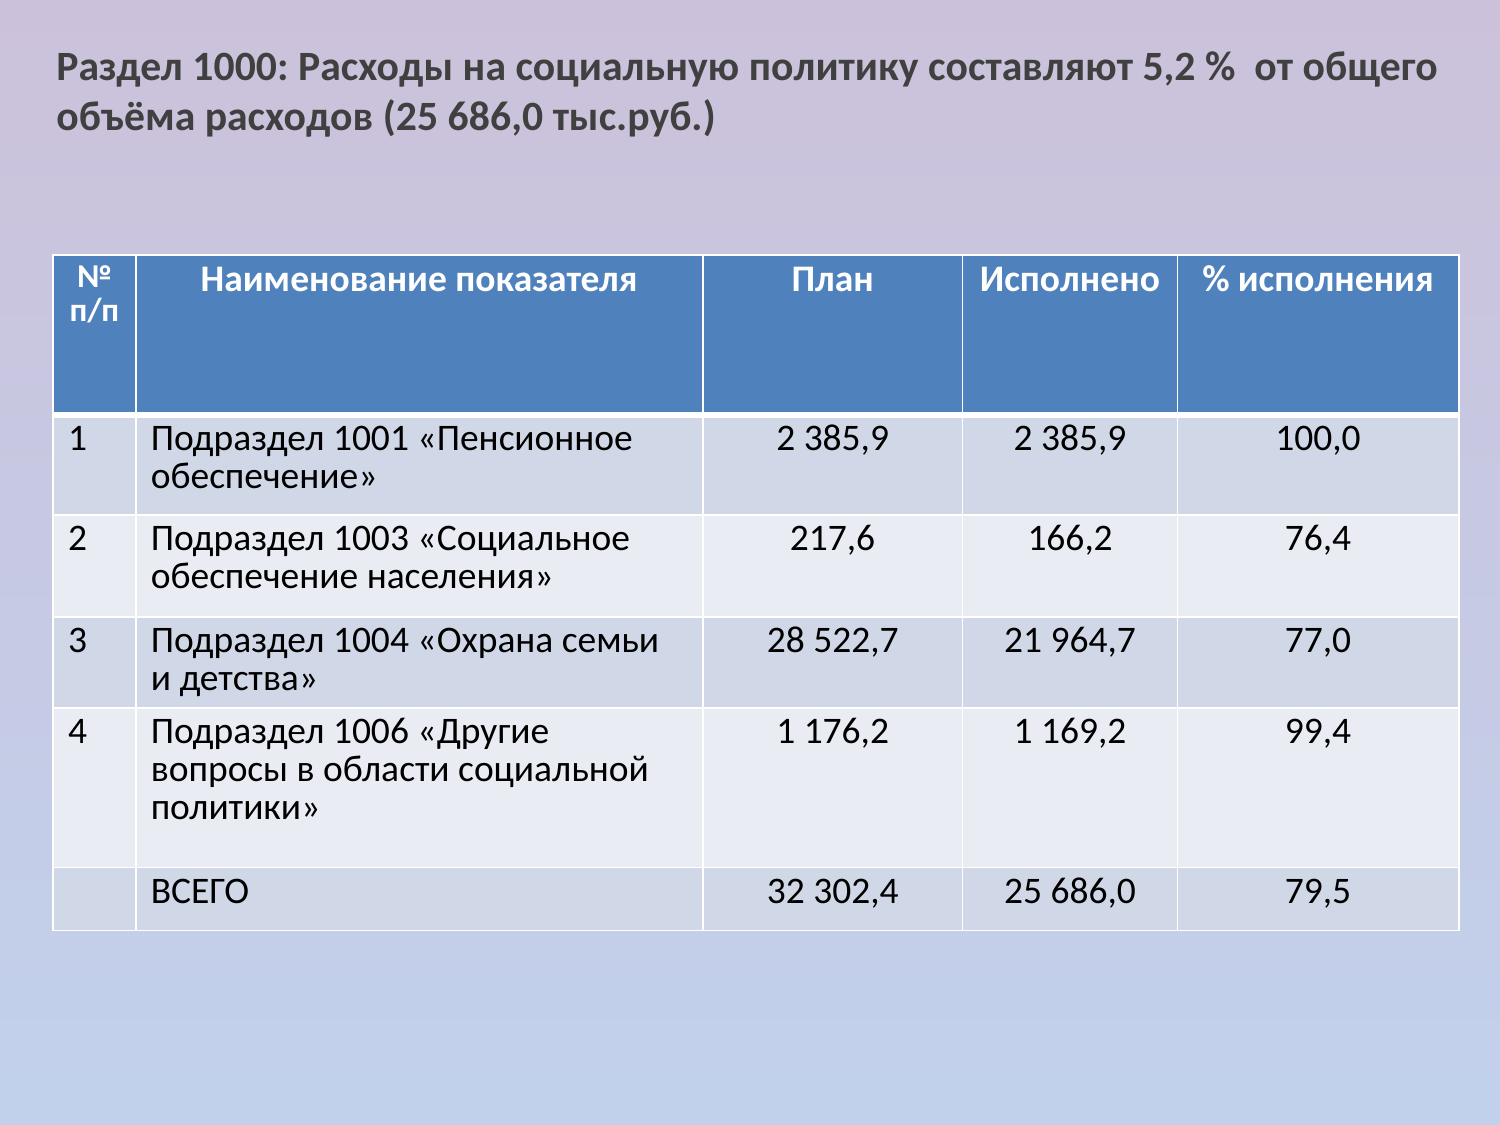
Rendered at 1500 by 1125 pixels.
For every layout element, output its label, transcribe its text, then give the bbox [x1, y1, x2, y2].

table_cell Подраздел 1006 «Другие вопросы в области социальной политики» [137, 709, 702, 867]
table_cell 166,2 [963, 516, 1177, 616]
table_header % исполнения [1178, 256, 1458, 412]
table_cell 1 176,2 [704, 709, 962, 867]
table_cell 79,5 [1178, 868, 1458, 930]
table_cell 1 [54, 418, 135, 514]
subtitle Раздел 1000: Расходы на социальную политику составляют 5,2 % от общего объёма расходов (25 686,0 тыс.руб.) [41, 30, 1459, 114]
table_cell 32 302,4 [704, 868, 962, 930]
table_header № п/п [54, 256, 135, 412]
table_cell 2 385,9 [963, 418, 1177, 514]
table_cell 76,4 [1178, 516, 1458, 616]
table_cell 25 686,0 [963, 868, 1177, 930]
table_cell ВСЕГО [137, 868, 702, 930]
table_cell Подраздел 1004 «Охрана семьи и детства» [137, 618, 702, 707]
table_cell [54, 868, 135, 930]
table_header Исполнено [963, 256, 1177, 412]
table_cell Подраздел 1001 «Пенсионное обеспечение» [137, 418, 702, 514]
table_cell Подраздел 1003 «Социальное обеспечение населения» [137, 516, 702, 616]
table_header План [704, 256, 962, 412]
table_cell 3 [54, 618, 135, 707]
table_cell 99,4 [1178, 709, 1458, 867]
table_cell 100,0 [1178, 418, 1458, 514]
table_cell 2 [54, 516, 135, 616]
table_header Наименование показателя [137, 256, 702, 412]
table_cell 4 [54, 709, 135, 867]
table_cell 28 522,7 [704, 618, 962, 707]
table_cell 77,0 [1178, 618, 1458, 707]
table_cell 217,6 [704, 516, 962, 616]
table_cell 2 385,9 [704, 418, 962, 514]
table_cell 1 169,2 [963, 709, 1177, 867]
table_cell 21 964,7 [963, 618, 1177, 707]
